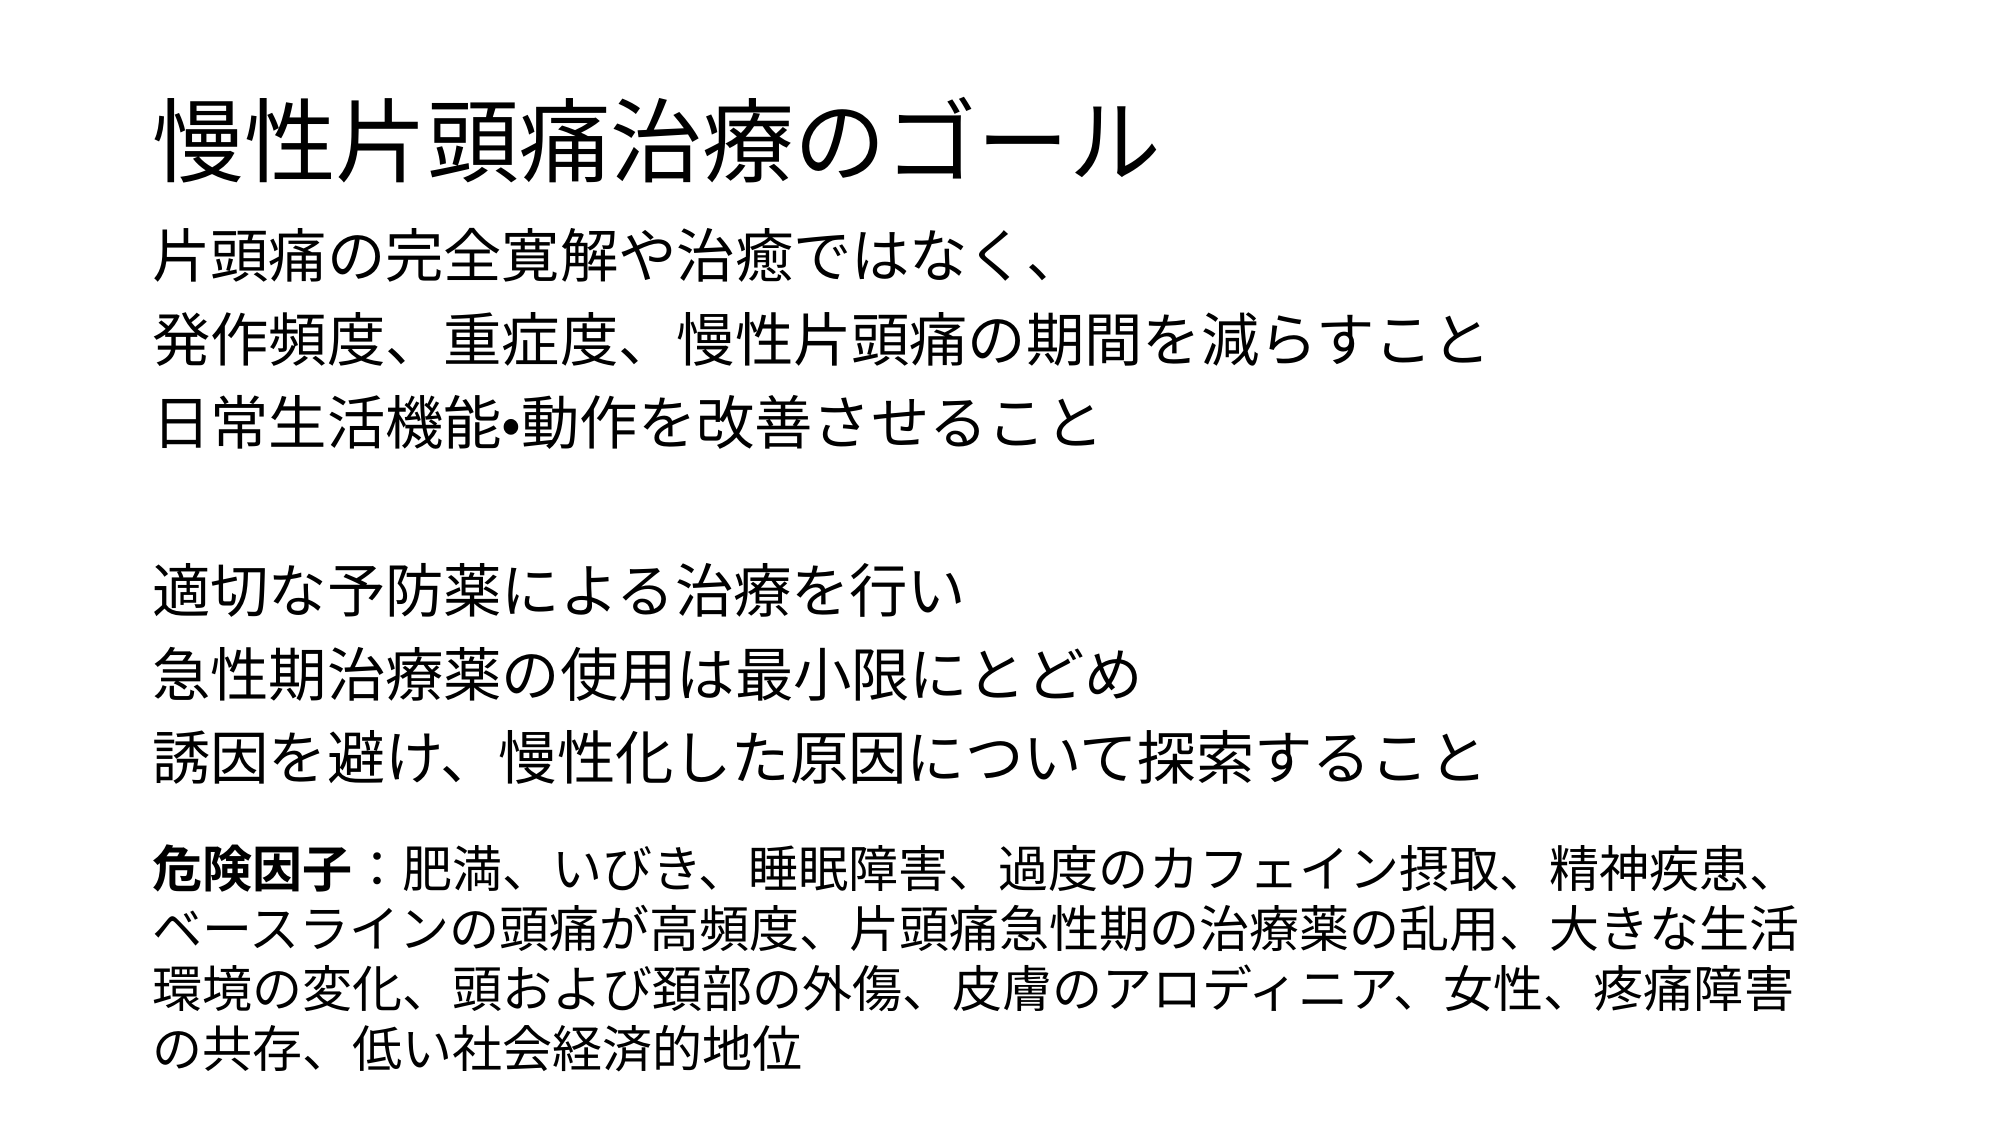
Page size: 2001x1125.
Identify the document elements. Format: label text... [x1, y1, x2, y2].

text_box 危険因子：肥満、いびき、睡眠障害、過度のカフェイン摂取、精神疾患、ベースラインの頭痛が高頻度、片頭痛急性期の治療薬の乱用、大きな生活環境の変化、頭および頚部の外傷、皮膚のアロディニア、女性、疼痛障害の共存、低い社会経済的地位 [137, 830, 1832, 1085]
title 慢性片頭痛治療のゴール [137, 37, 1863, 255]
list 片頭痛の完全寛解や治癒ではなく、 発作頻度、重症度、慢性片頭痛の期間を減らすこと 日常生活機能・動作を改善させること 適切な予防薬による治療を行い 急性期治療薬の使用は最小限にとどめ 誘因を避け、慢性化した原因について探索すること [137, 219, 1832, 806]
